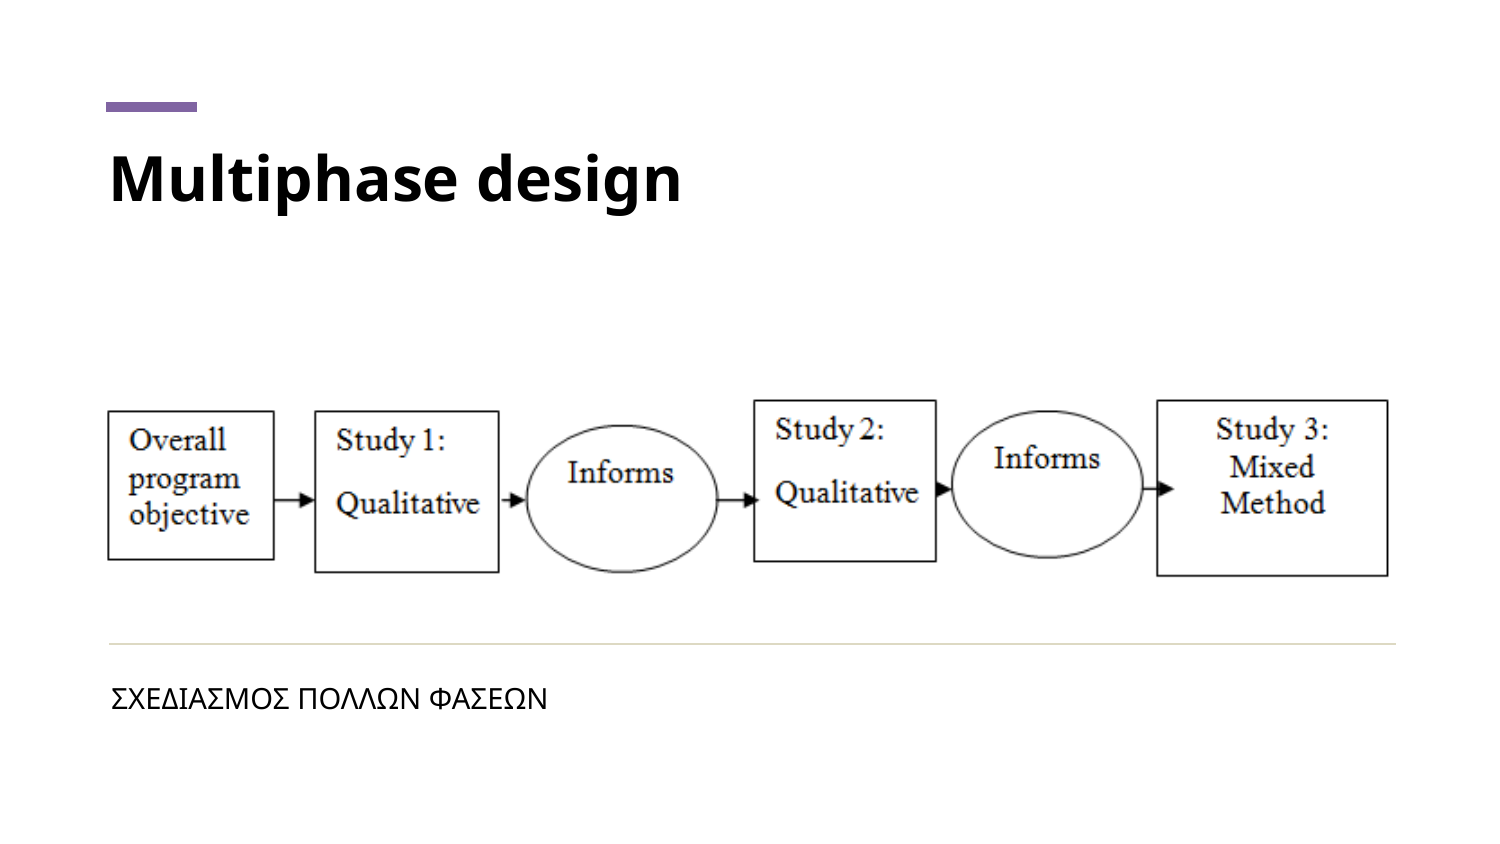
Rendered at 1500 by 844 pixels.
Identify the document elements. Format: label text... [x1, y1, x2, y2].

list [106, 391, 1396, 589]
title Multiphase design [93, 140, 1069, 280]
list ΣΧΕΔΙΑΣΜΟΣ ΠΟΛΛΩΝ ΦΑΣΕΩΝ [96, 676, 1406, 761]
